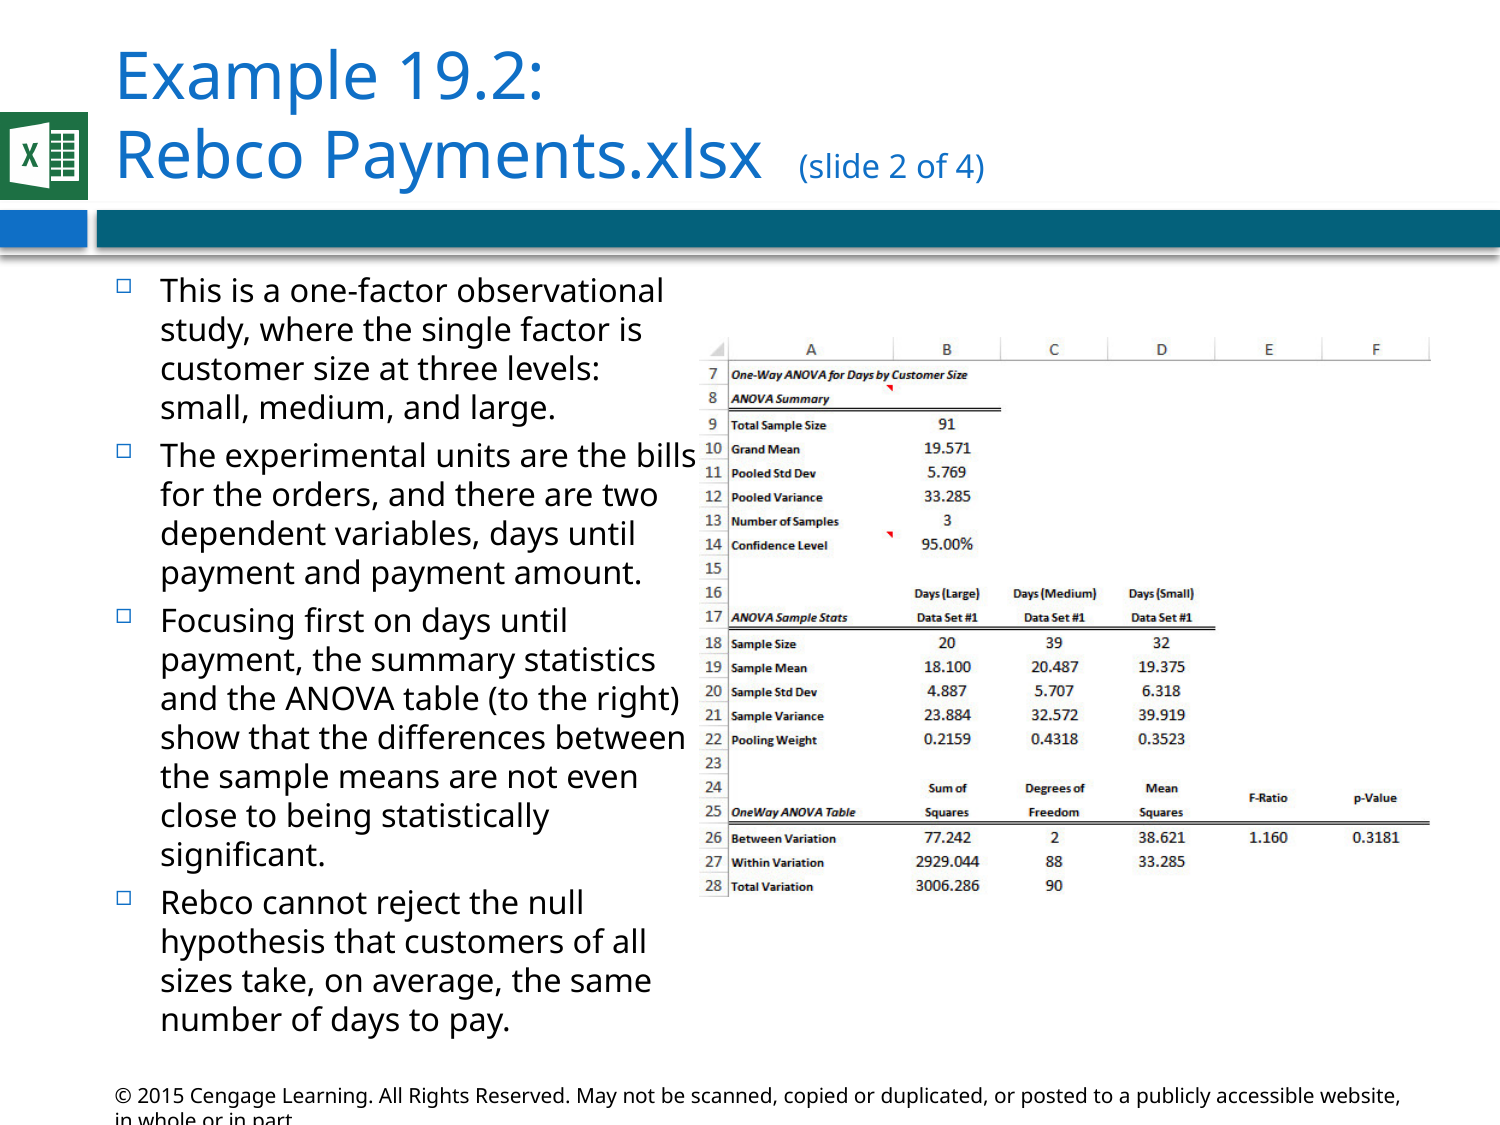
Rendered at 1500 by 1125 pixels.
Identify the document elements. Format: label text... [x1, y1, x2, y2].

list This is a one-factor observational study, where the single factor is customer size at three levels: small, medium, and large. The experimental units are the bills for the orders, and there are two dependent variables, days until payment and payment amount. Focusing first on days until payment, the summary statistics and the ANOVA table (to the right) show that the differences between the sample means are not even close to being statistically significant. Rebco cannot reject the null hypothesis that customers of all sizes take, on average, the same number of days to pay. [100, 262, 713, 1075]
picture [699, 337, 1431, 898]
title Example 19.2: Rebco Payments.xlsx (slide 2 of 4) [99, 24, 1438, 200]
picture [0, 112, 88, 200]
